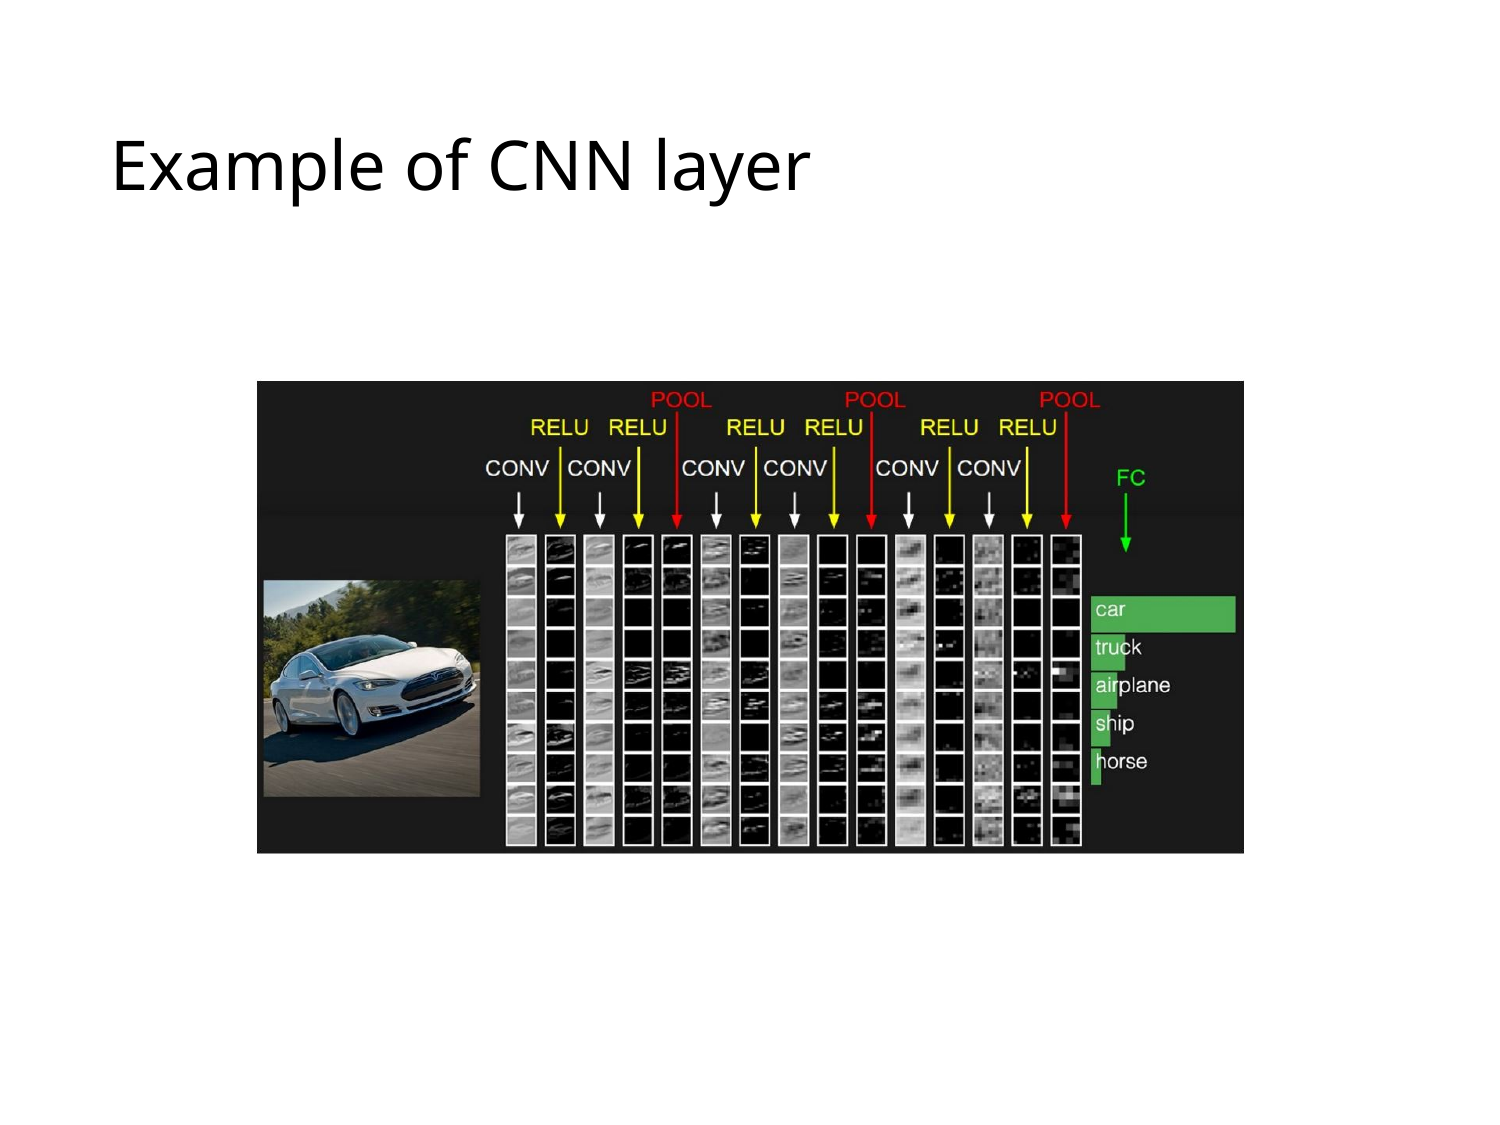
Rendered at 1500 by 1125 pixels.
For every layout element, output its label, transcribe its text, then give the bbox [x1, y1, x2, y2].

title Example of CNN layer [102, 59, 1398, 278]
picture [255, 378, 1245, 854]
